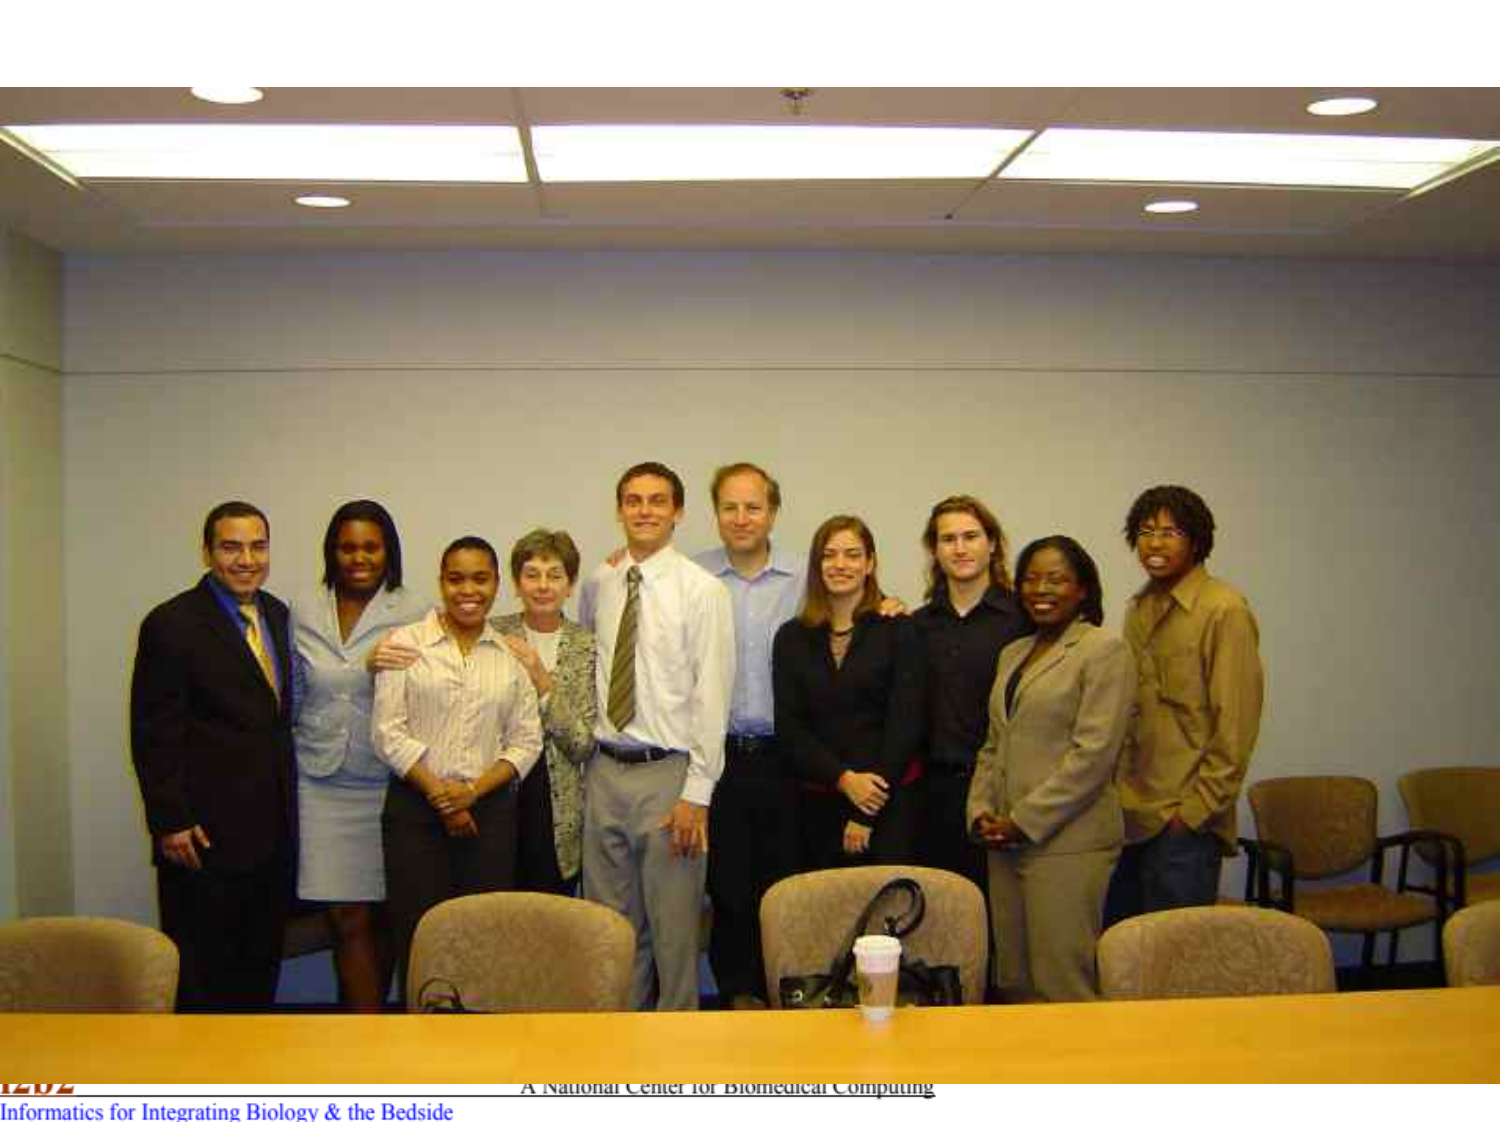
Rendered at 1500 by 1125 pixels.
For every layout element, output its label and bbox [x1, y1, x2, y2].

picture [0, 87, 1500, 1084]
